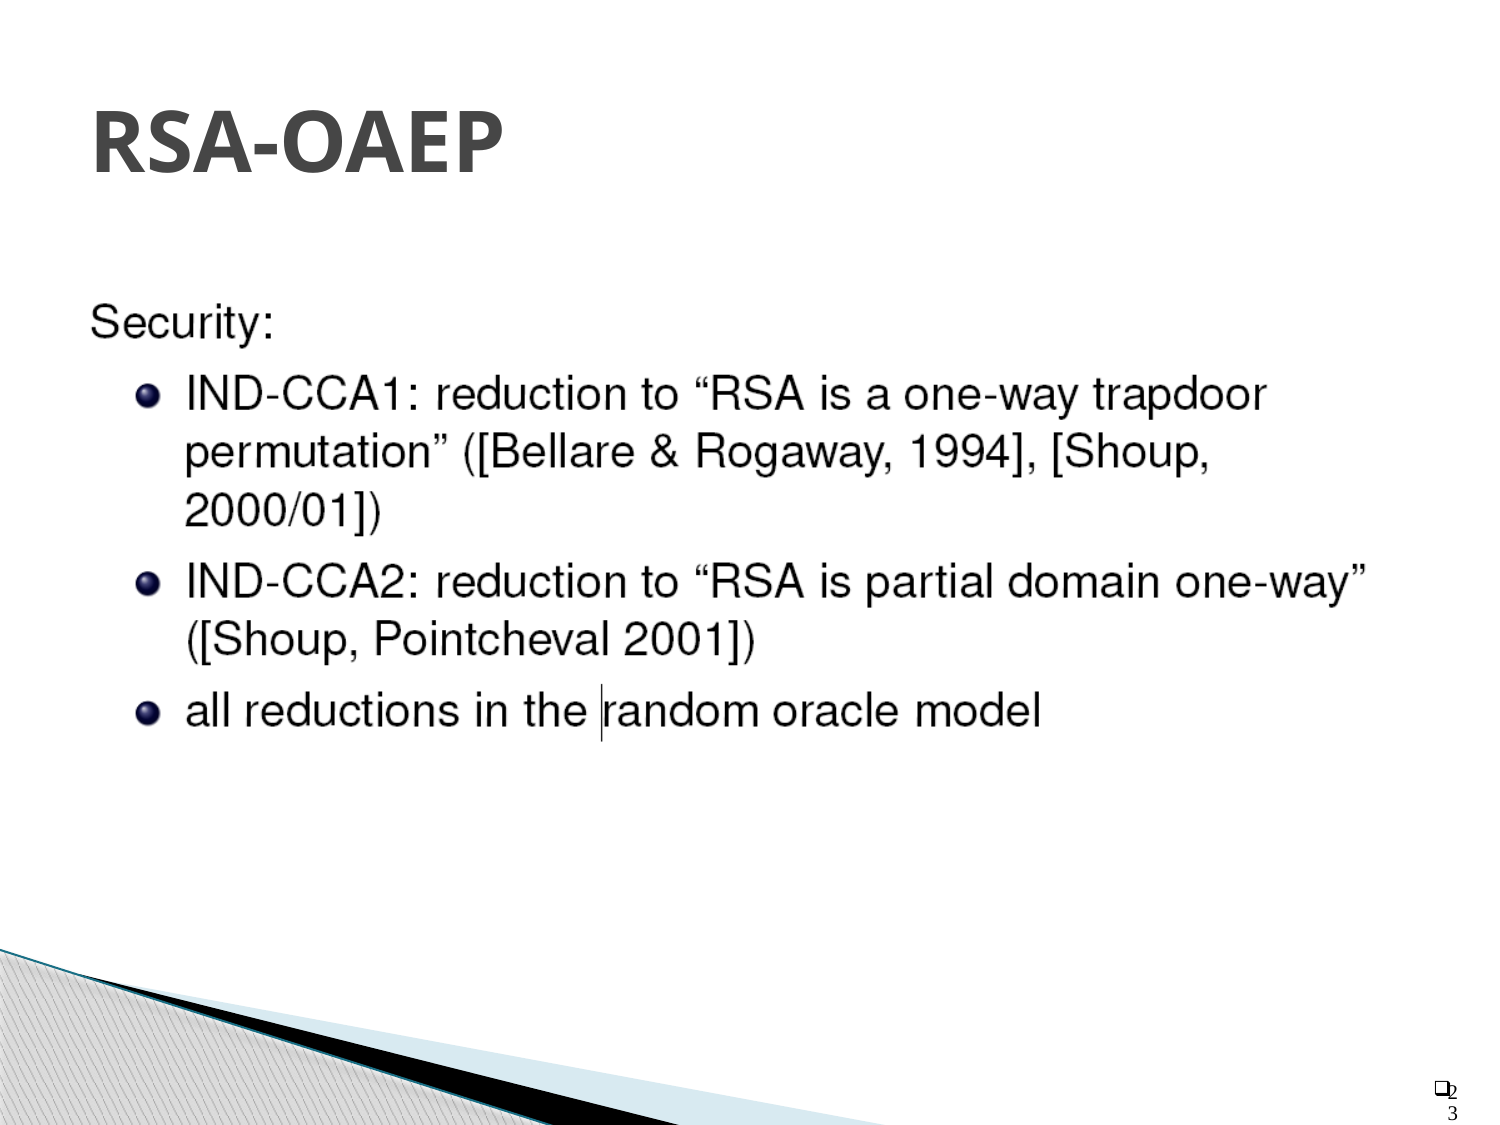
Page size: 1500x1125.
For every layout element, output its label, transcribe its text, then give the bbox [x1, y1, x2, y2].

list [62, 281, 1413, 779]
slide_number 23 [1418, 1051, 1479, 1112]
title RSA-OAEP [75, 45, 1425, 233]
